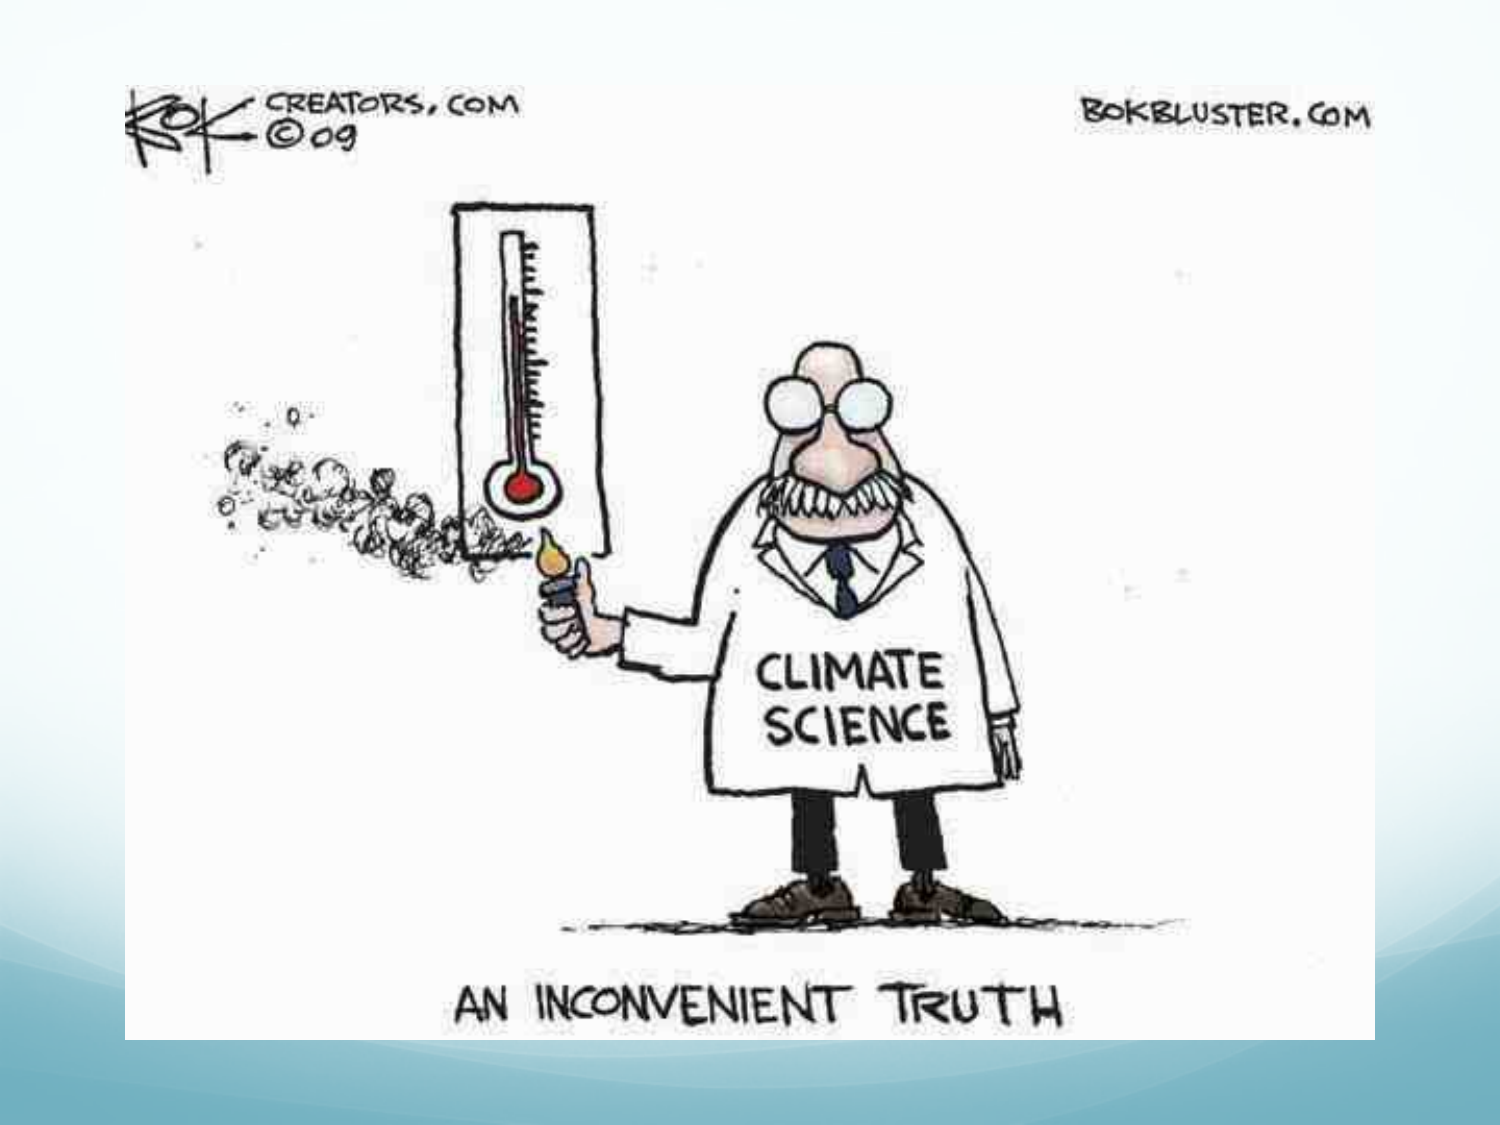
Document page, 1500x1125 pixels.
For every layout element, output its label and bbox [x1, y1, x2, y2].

picture [124, 84, 1376, 1041]
